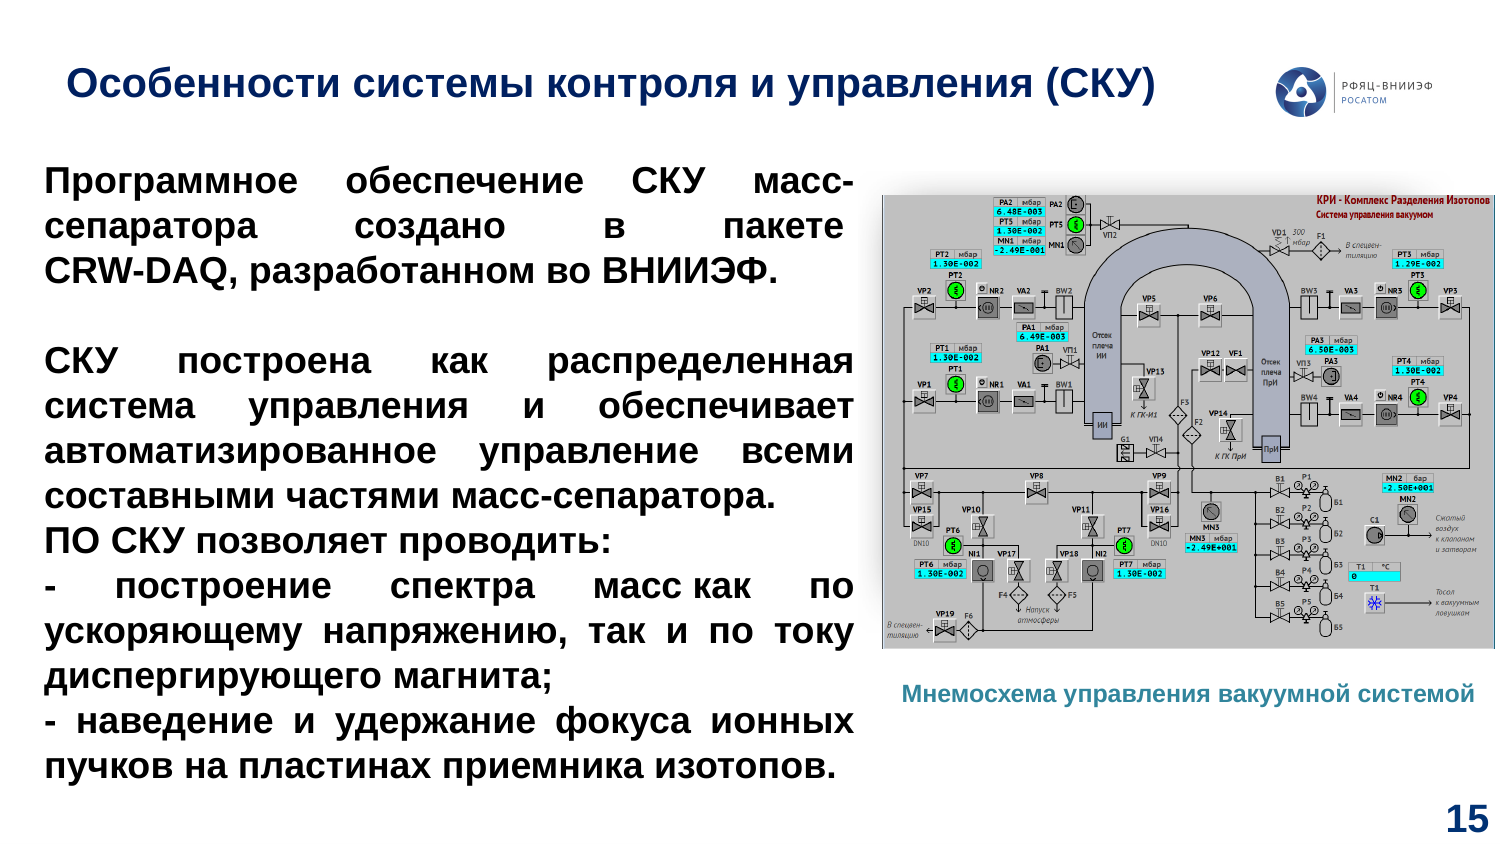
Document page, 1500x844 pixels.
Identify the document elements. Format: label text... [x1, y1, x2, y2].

text_box 15 [1435, 793, 1500, 840]
picture [0, 0, 1500, 844]
text_box Программное обеспечение СКУ масс-сепаратора создано в пакете CRW-DAQ, разработанном во ВНИИЭФ. СКУ построена как распределенная система управления и обеспечивает автоматизированное управление всеми составными частями масс-сепаратора. ПО СКУ позволяет проводить: - построение спектра масс как по ускоряющему напряжению, так и по току диспергирующего магнита; - наведение и удержание фокуса ионных пучков на пластинах приемника изотопов. [29, 148, 870, 794]
title Особенности системы контроля и управления (СКУ) [51, 48, 1401, 127]
text_box Мнемосхема управления вакуумной системой [870, 669, 1500, 715]
